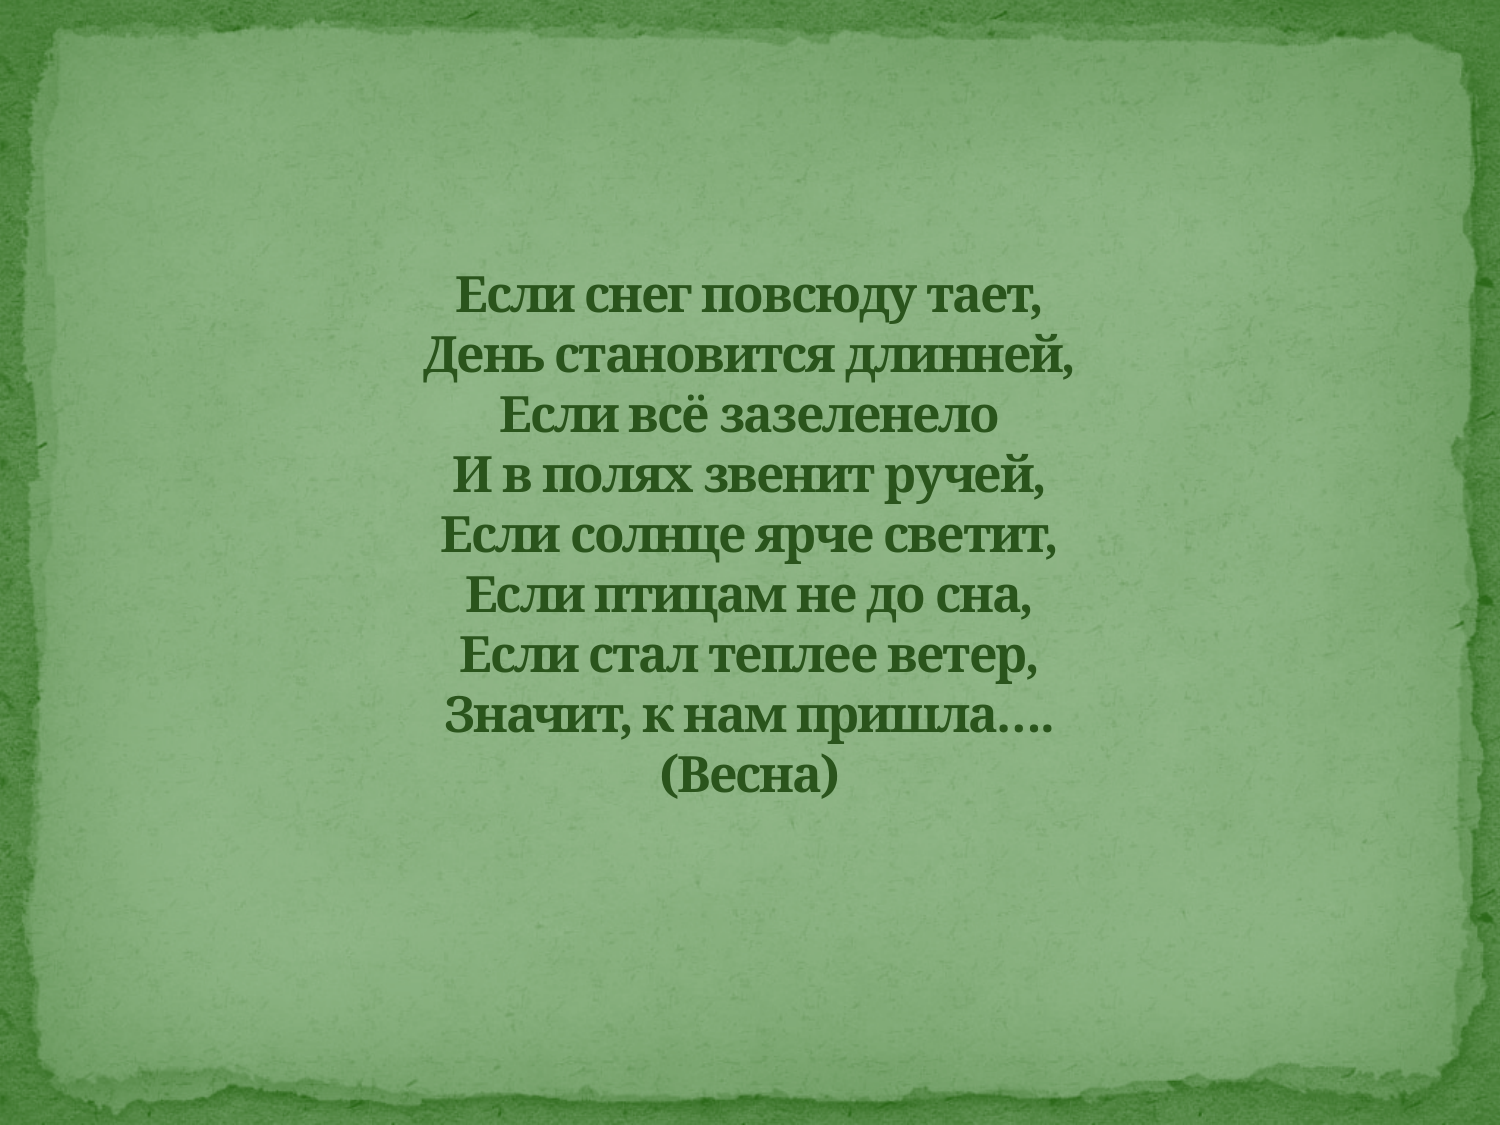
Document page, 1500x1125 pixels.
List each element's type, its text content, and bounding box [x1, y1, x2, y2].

title Если снег повсюду тает, День становится длинней, Если всё зазеленело И в полях звенит ручей, Если солнце ярче светит, Если птицам не до сна, Если стал теплее ветер, Значит, к нам пришла…. (Весна) [74, 125, 1425, 870]
